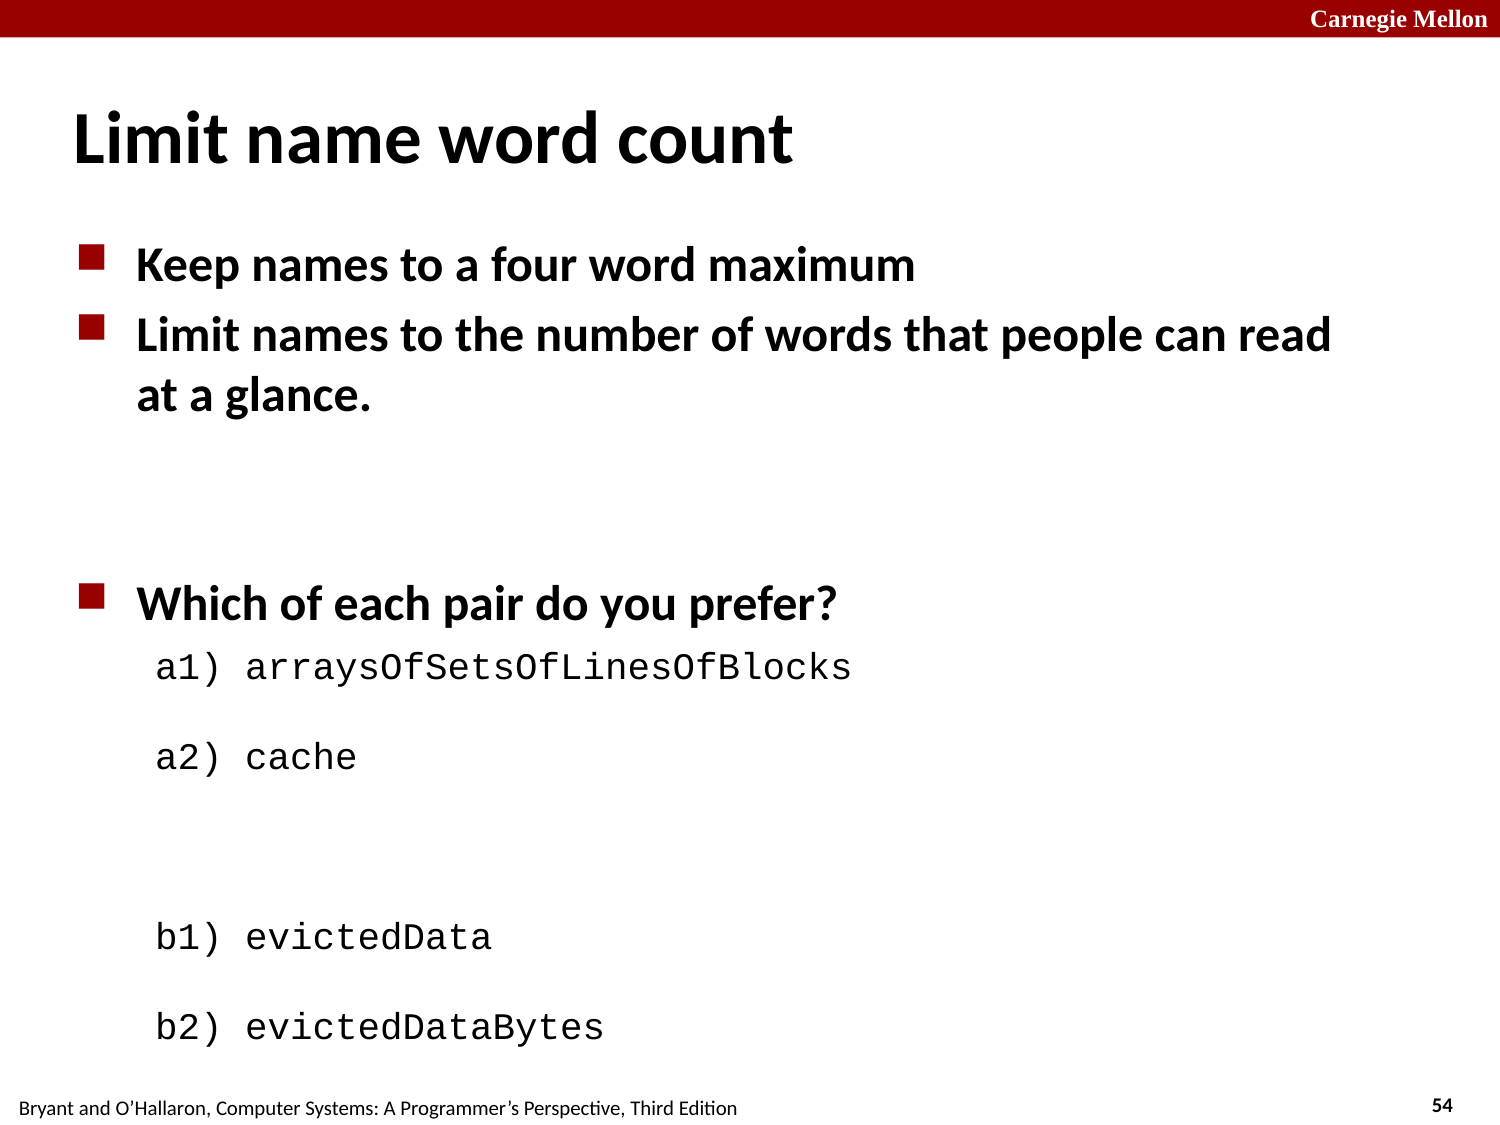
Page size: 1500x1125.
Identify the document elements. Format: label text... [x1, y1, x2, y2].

title Limit name word count [58, 71, 1305, 197]
list Keep names to a four word maximum Limit names to the number of words that people can read at a glance. Which of each pair do you prefer? [64, 223, 1361, 1040]
text_box a1) arraysOfSetsOfLinesOfBlocks a2) cache b1) evictedData b2) evictedDataBytes [140, 634, 868, 1055]
